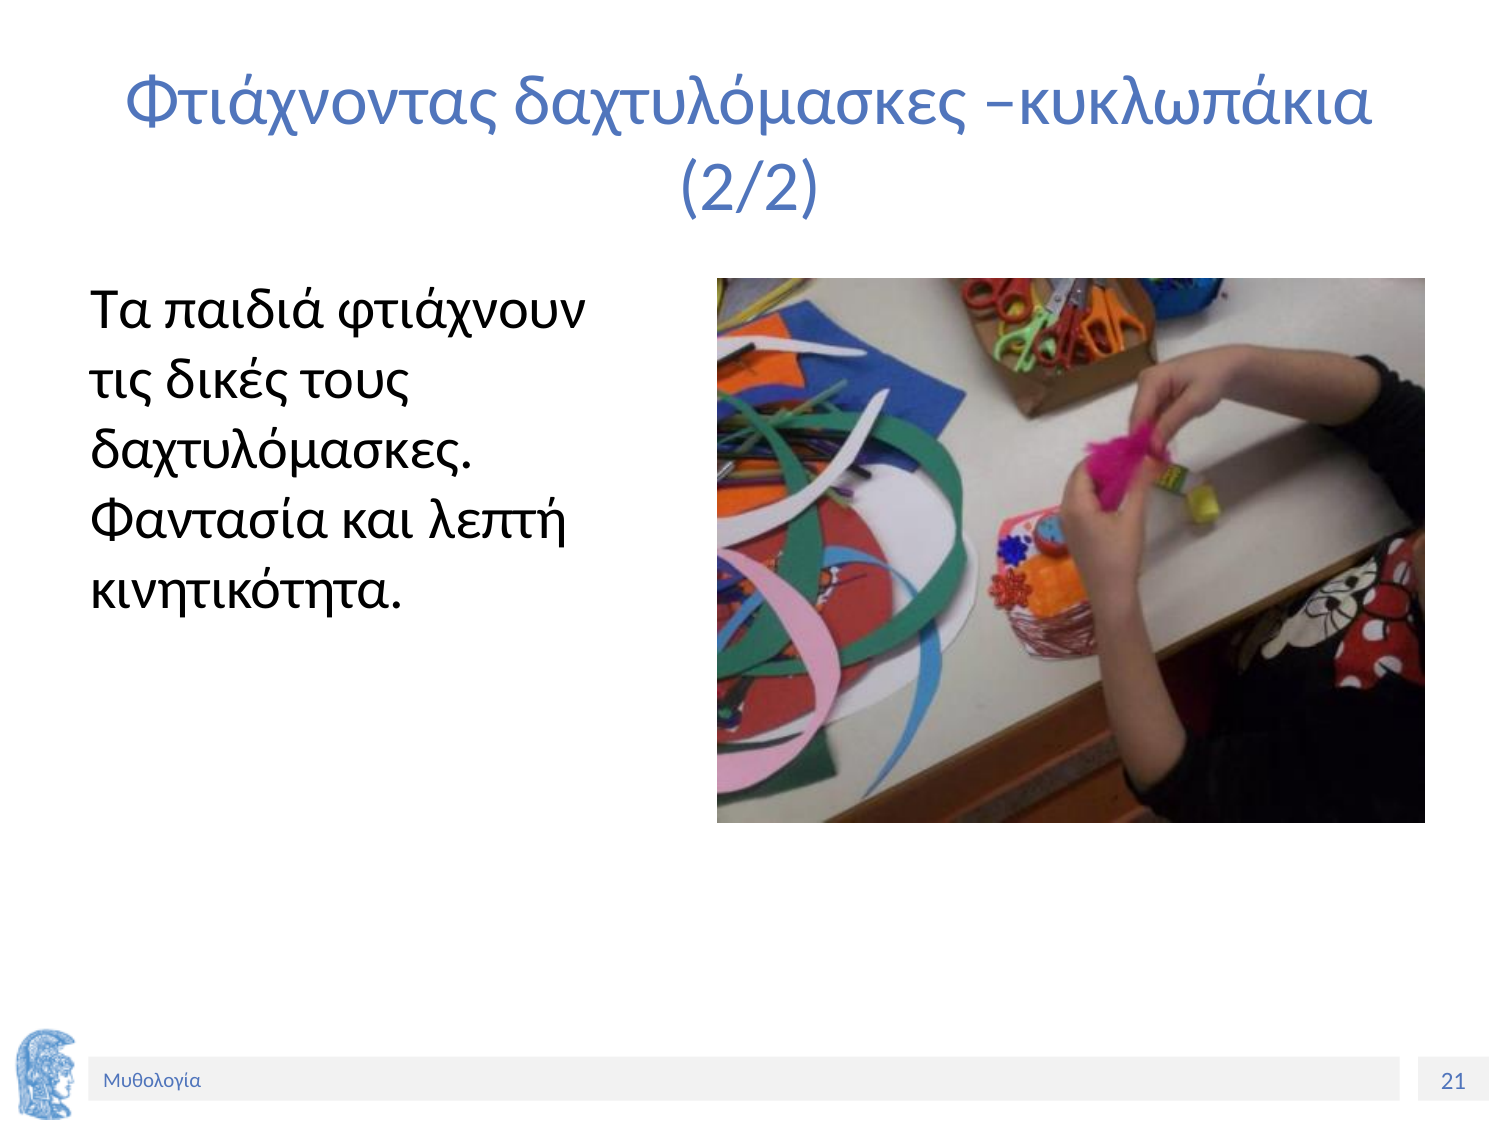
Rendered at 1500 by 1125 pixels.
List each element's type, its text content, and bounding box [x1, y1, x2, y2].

title Φτιάχνοντας δαχτυλόμασκες –κυκλωπάκια (2/2) [75, 45, 1425, 233]
picture [9, 1026, 81, 1120]
list Τα παιδιά φτιάχνουν τις δικές τους δαχτυλόμασκες. Φαντασία και λεπτή κινητικότητα. [75, 262, 621, 1005]
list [717, 278, 1426, 823]
